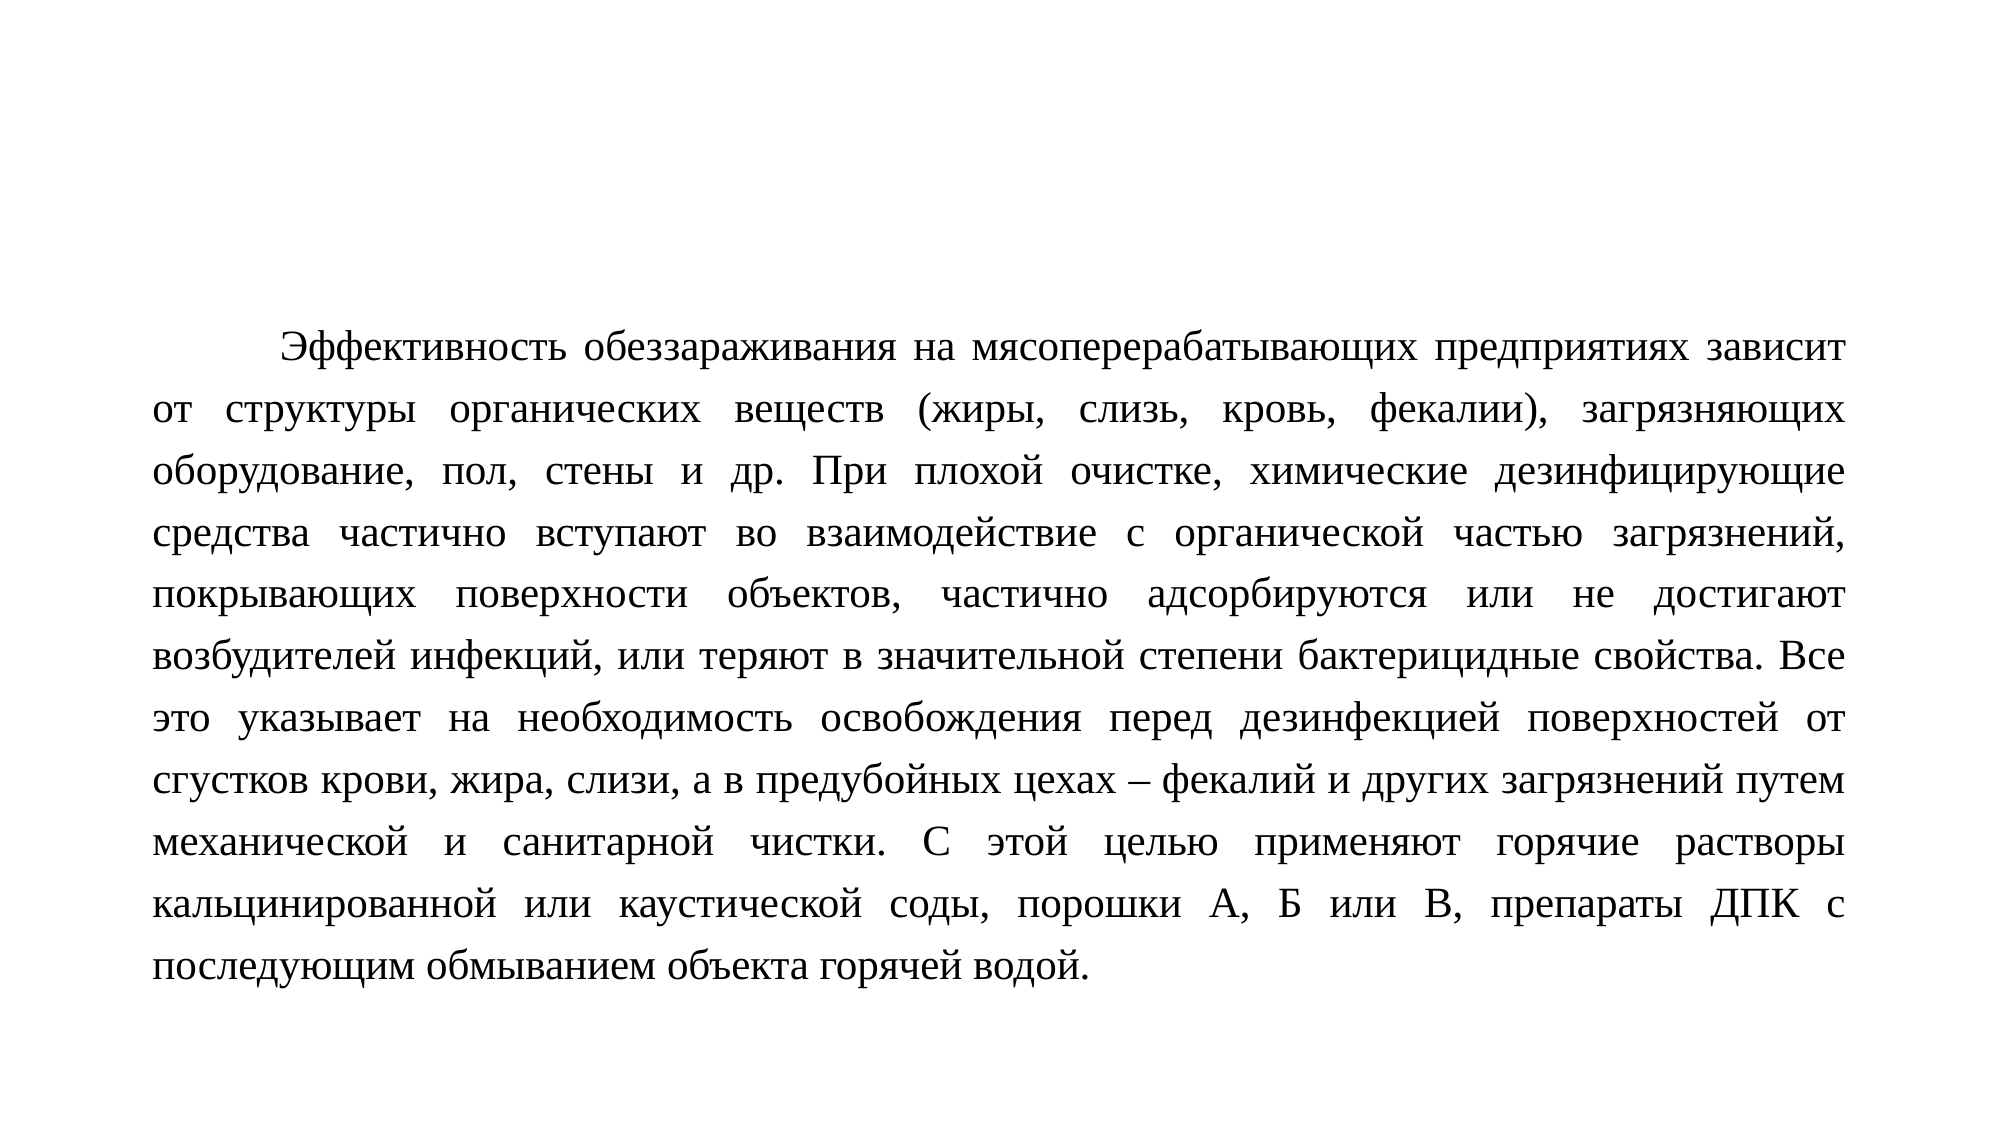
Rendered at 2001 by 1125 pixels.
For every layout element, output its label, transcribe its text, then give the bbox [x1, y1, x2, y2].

list Эффективность обеззараживания на мясоперерабатывающих предприятиях зависит от структуры органических веществ (жиры, слизь, кровь, фекалии), загрязняющих оборудование, пол, стены и др. При плохой очистке, химические дезинфицирующие средства частично вступают во взаимодействие с органической частью загрязнений, покрывающих поверхности объектов, частично адсорбируются или не достигают возбудителей инфекций, или теряют в значительной степени бактерицидные свойства. Все это указывает на необходимость освобождения перед дезинфекцией поверхностей от сгустков крови, жира, слизи, а в предубойных цехах – фекалий и других загрязнений путем механической и санитарной чистки. С этой целью применяют горячие растворы кальцинированной или каустической соды, порошки А, Б или В, препараты ДПК с последующим обмыванием объекта горячей водой. [137, 299, 1863, 1014]
